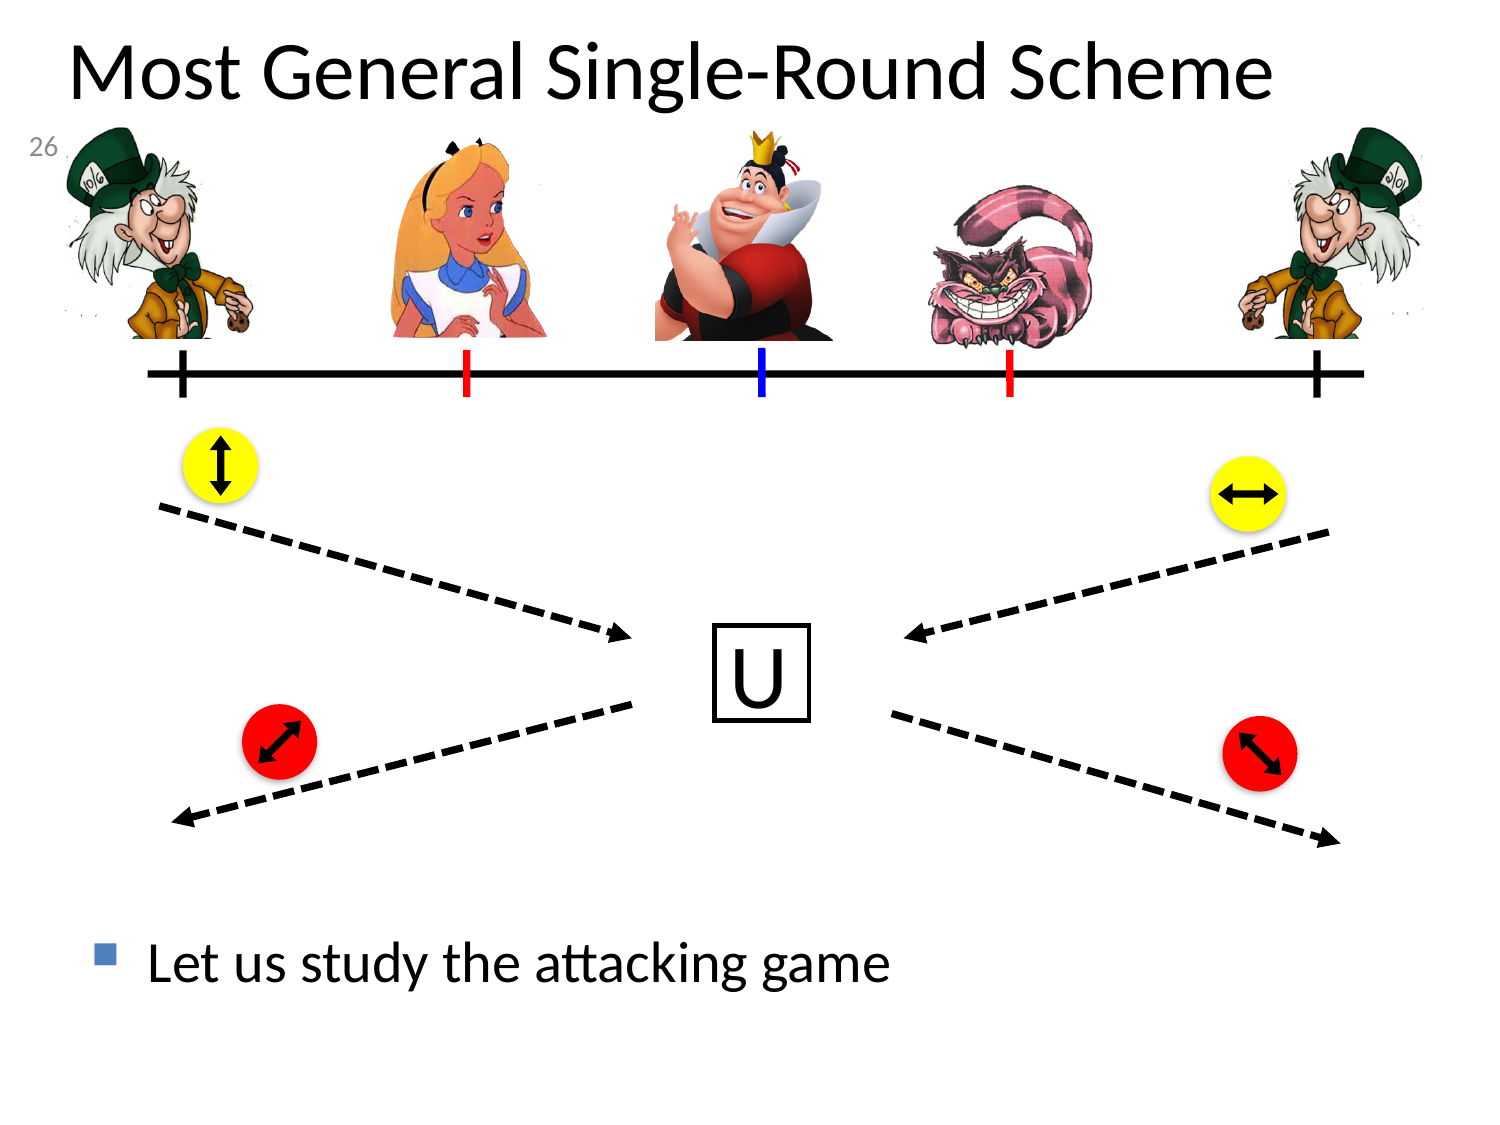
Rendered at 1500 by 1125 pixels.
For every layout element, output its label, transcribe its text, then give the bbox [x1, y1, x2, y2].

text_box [714, 609, 822, 740]
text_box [903, 455, 1338, 639]
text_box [159, 427, 633, 639]
title Most General Single-Round Scheme [53, 8, 1495, 149]
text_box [891, 713, 1341, 844]
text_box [655, 125, 833, 396]
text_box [926, 184, 1093, 398]
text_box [170, 688, 633, 823]
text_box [390, 136, 547, 398]
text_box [1236, 125, 1424, 398]
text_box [64, 125, 254, 398]
text_box Let us study the attacking game [76, 916, 1471, 1106]
